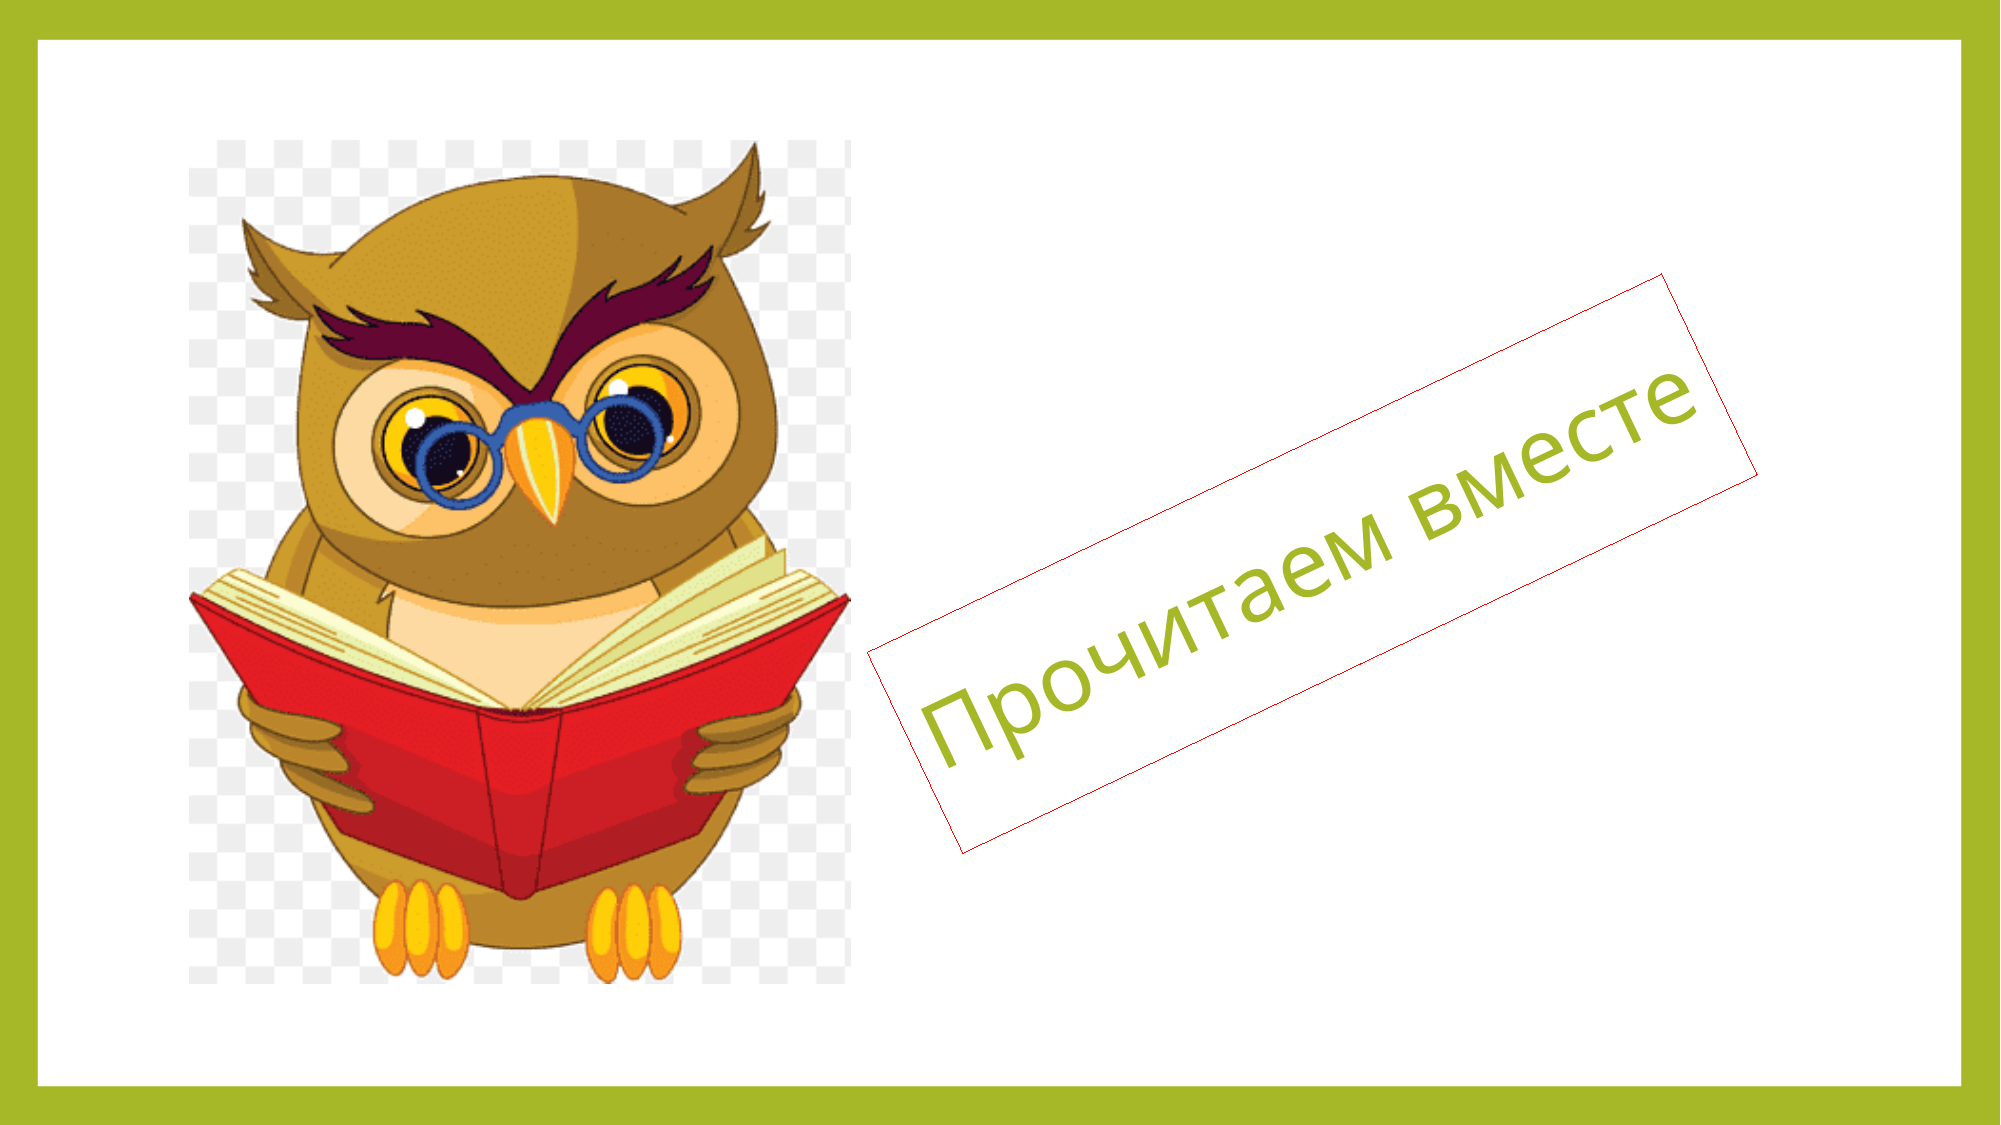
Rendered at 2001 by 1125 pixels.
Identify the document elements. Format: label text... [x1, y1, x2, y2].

picture [188, 140, 851, 985]
title Прочитаем вместе [867, 273, 1758, 854]
text_box [36, 38, 1963, 1088]
